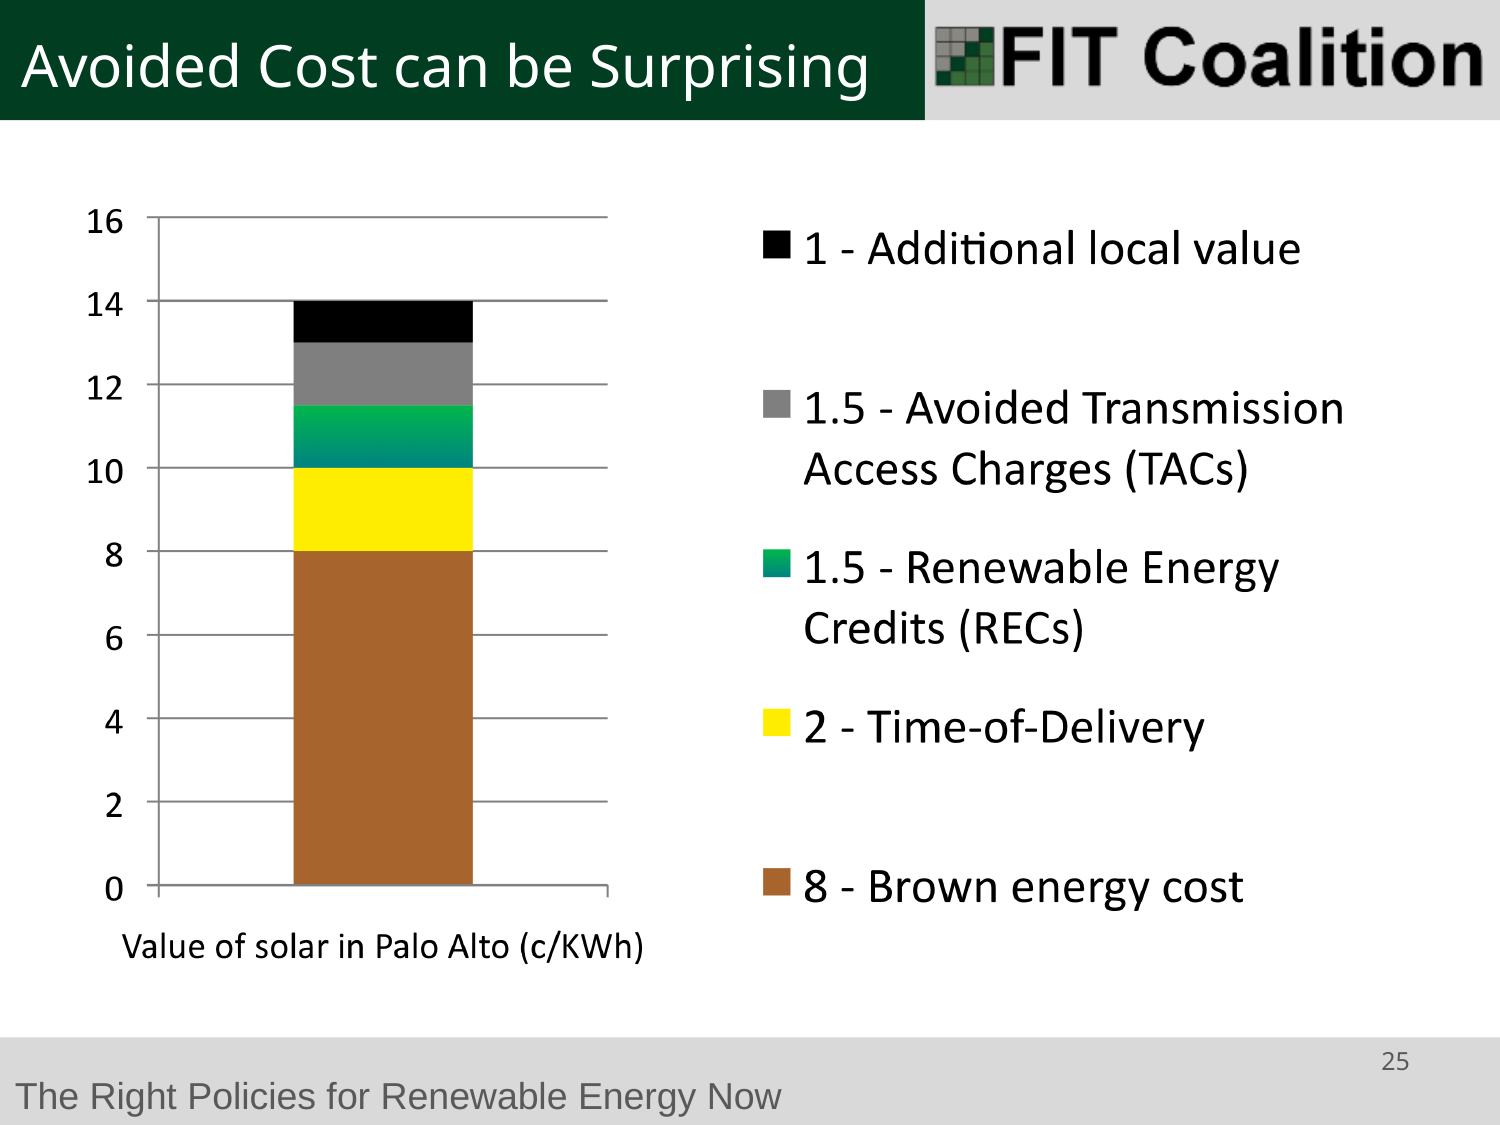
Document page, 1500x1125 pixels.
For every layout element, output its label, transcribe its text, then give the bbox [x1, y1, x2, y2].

text_box Avoided Cost can be Surprising [6, 16, 913, 113]
picture [929, 24, 1500, 88]
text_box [51, 174, 1406, 1001]
slide_number 25 [1074, 1037, 1425, 1098]
